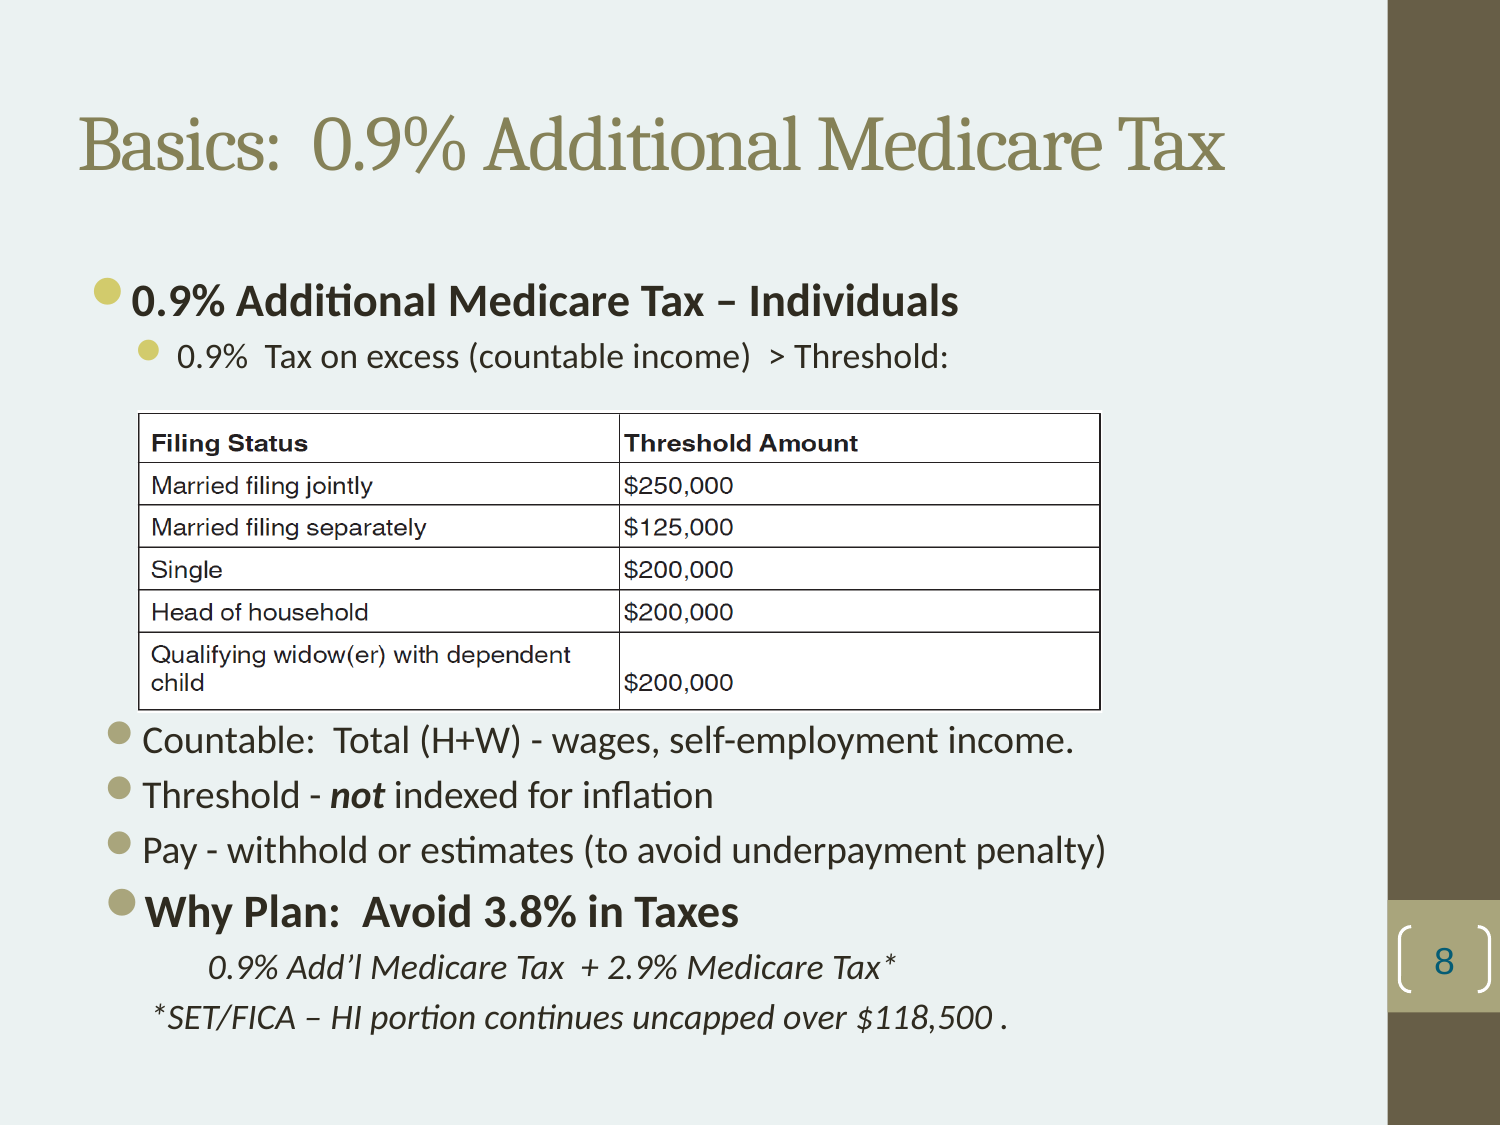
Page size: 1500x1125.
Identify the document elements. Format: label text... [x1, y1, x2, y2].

list 0.9% Additional Medicare Tax – Individuals 0.9% Tax on excess (countable income) > Threshold: Countable: Total (H+W) - wages, self-employment income. Threshold - not indexed for inflation Pay - withhold or estimates (to avoid underpayment penalty) Why Plan: Avoid 3.8% in Taxes 0.9% Add’l Medicare Tax + 2.9% Medicare Tax* *SET/FICA – HI portion continues uncapped over $118,500 . [75, 262, 1325, 1050]
picture [136, 409, 1103, 713]
slide_number 8 [1397, 925, 1492, 994]
title Basics: 0.9% Additional Medicare Tax [62, 45, 1325, 233]
